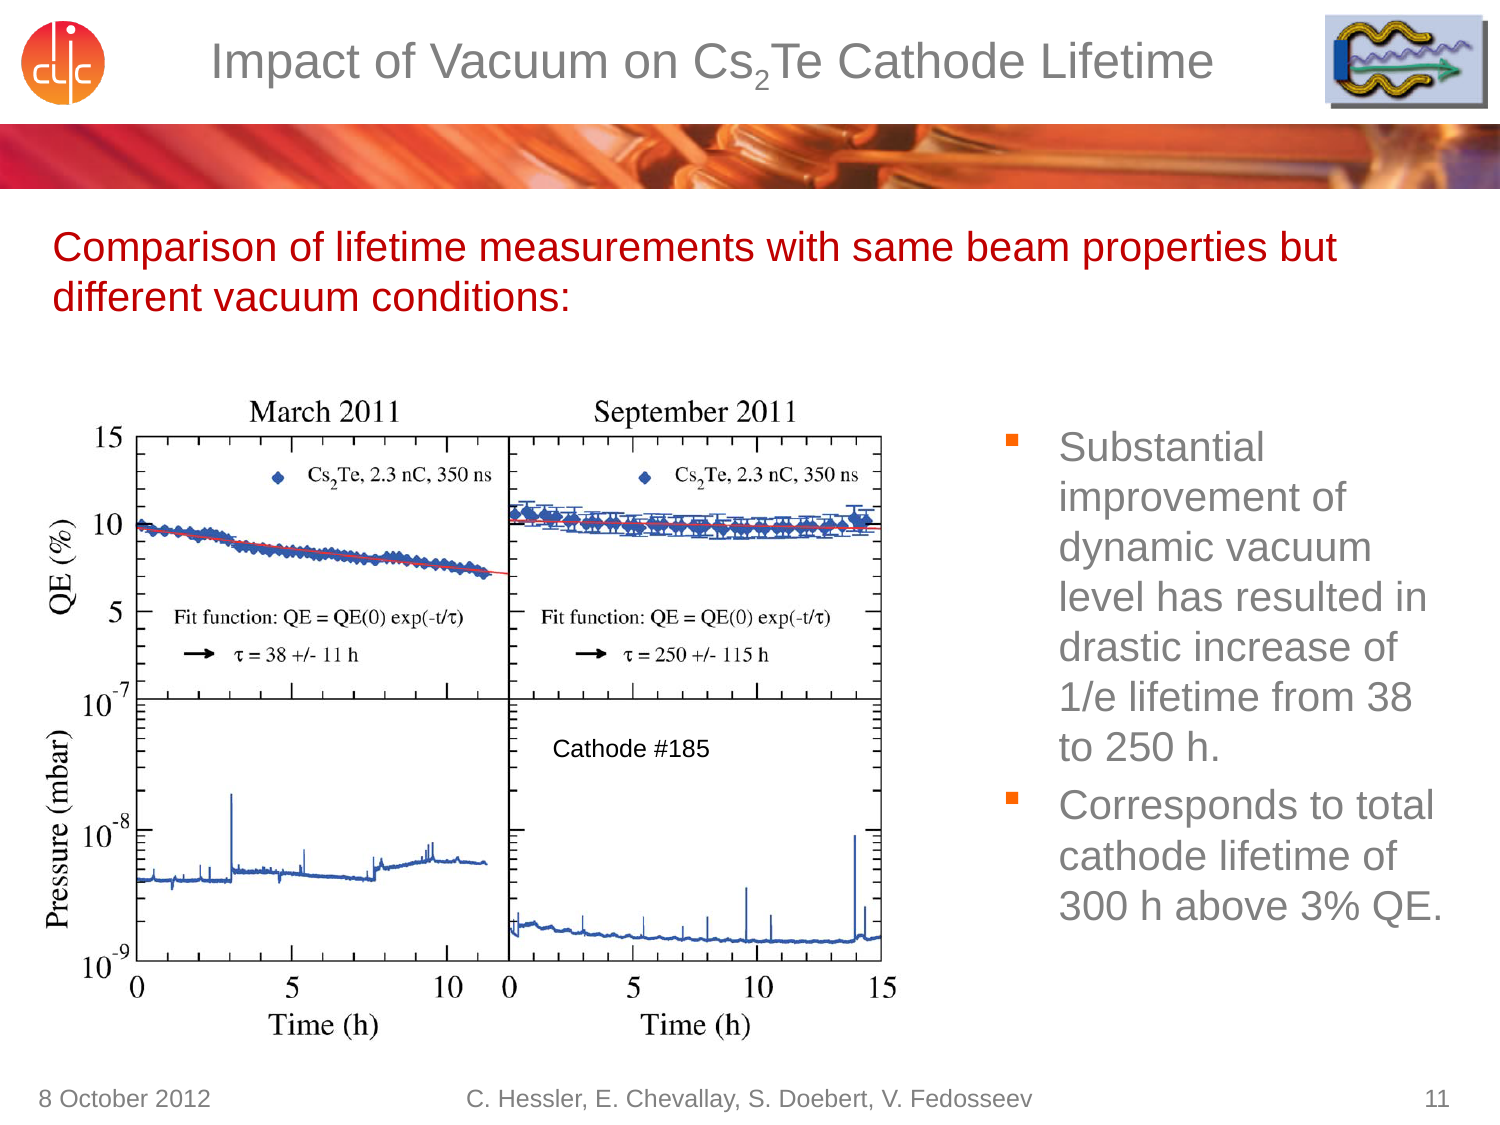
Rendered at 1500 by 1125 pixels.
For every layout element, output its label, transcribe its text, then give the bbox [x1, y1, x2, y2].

text_box Substantial improvement of dynamic vacuum level has resulted in drastic increase of 1/e lifetime from 38 to 250 h. Corresponds to total cathode lifetime of 300 h above 3% QE. [996, 412, 1463, 1025]
picture [1325, 14, 1488, 109]
footer C. Hessler, E. Chevallay, S. Doebert, V. Fedosseev [287, 1074, 1213, 1125]
picture [24, 324, 993, 1073]
title Impact of Vacuum on Cs2Te Cathode Lifetime [124, 0, 1301, 126]
text_box Comparison of lifetime measurements with same beam properties but different vacuum conditions: [37, 212, 1475, 328]
picture [0, 0, 1500, 189]
slide_number 11 [1374, 1074, 1500, 1125]
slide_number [0, 1074, 251, 1125]
